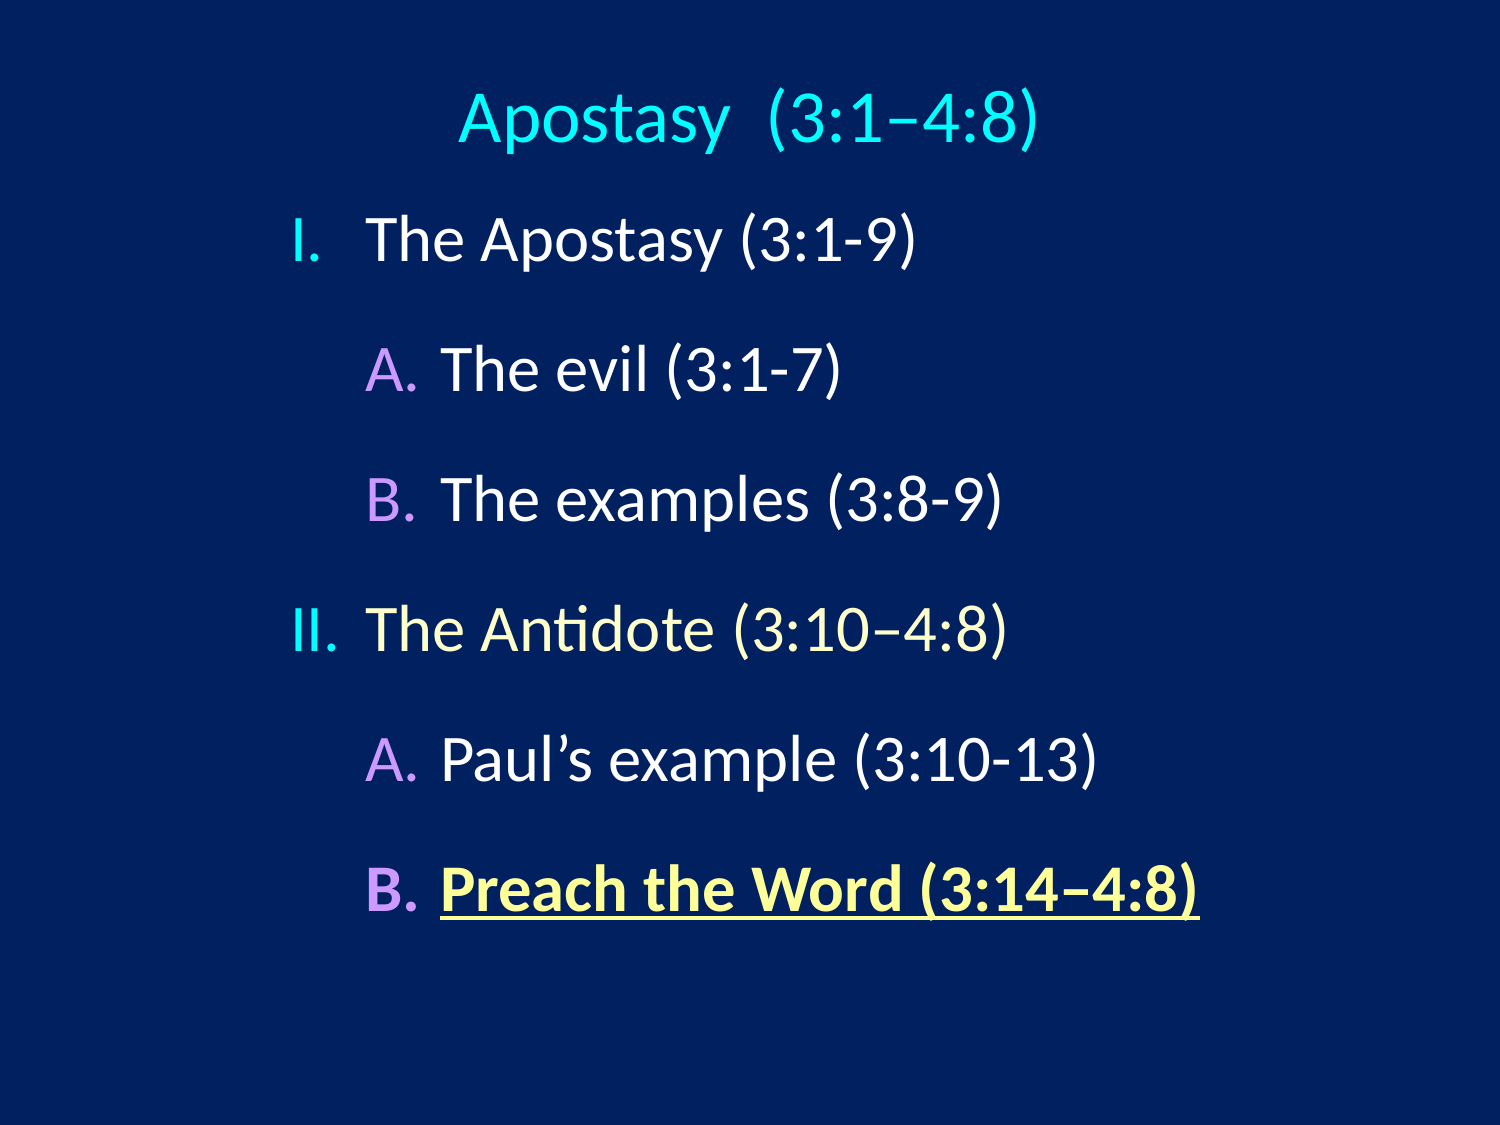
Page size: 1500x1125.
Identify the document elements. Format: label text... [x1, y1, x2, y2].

list The Apostasy (3:1-9) The evil (3:1-7) The examples (3:8-9) The Antidote (3:10‒4:8) Paul’s example (3:10-13) Preach the Word (3:14‒4:8) [274, 187, 1226, 1051]
title Apostasy (3:1‒4:8) [356, 62, 1144, 163]
